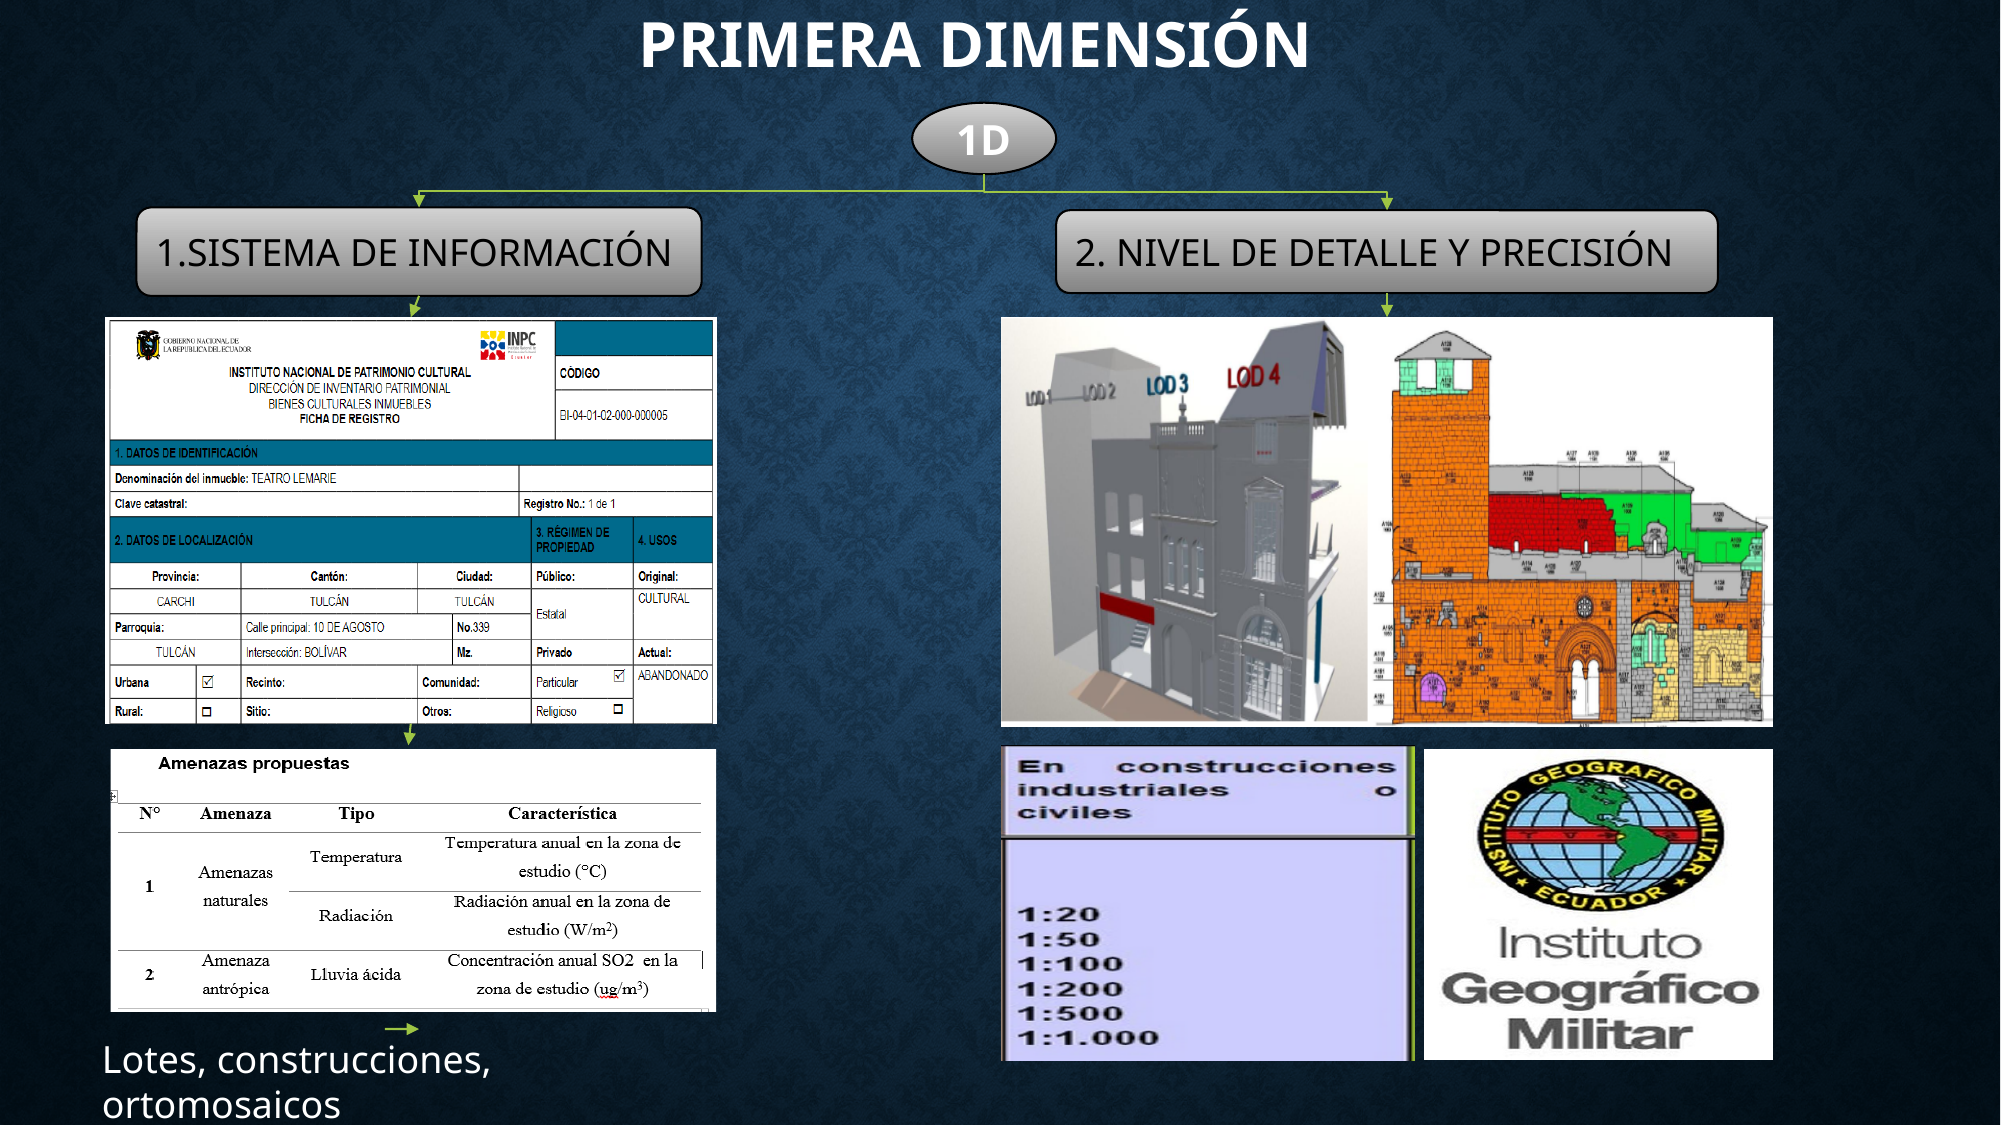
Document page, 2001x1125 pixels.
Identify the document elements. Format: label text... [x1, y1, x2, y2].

text_box 1D [911, 101, 1058, 176]
text_box 2. NIVEL DE DETALLE Y PRECISIÓN [1055, 209, 1160, 295]
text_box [684, 0, 719, 318]
title PRIMERA DIMENSIÓN [1210, 0, 1445, 96]
picture [1423, 749, 1774, 1060]
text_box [410, 295, 420, 318]
text_box 2. NIVEL DE DETALLE Y PRECISIÓN [1210, 209, 1719, 295]
text_box Lotes, construcciones, ortomosaicos [87, 1028, 752, 1125]
picture [1000, 744, 1415, 1061]
title PRIMERA DIMENSIÓN [724, 0, 1160, 96]
picture [104, 316, 717, 725]
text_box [1167, 0, 1205, 316]
title PRIMERA DIMENSIÓN [524, 0, 677, 96]
picture [1000, 316, 1774, 728]
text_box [1374, 304, 1400, 308]
picture [110, 749, 717, 1013]
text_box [407, 723, 412, 746]
text_box 1.SISTEMA DE INFORMACIÓN [135, 206, 677, 297]
